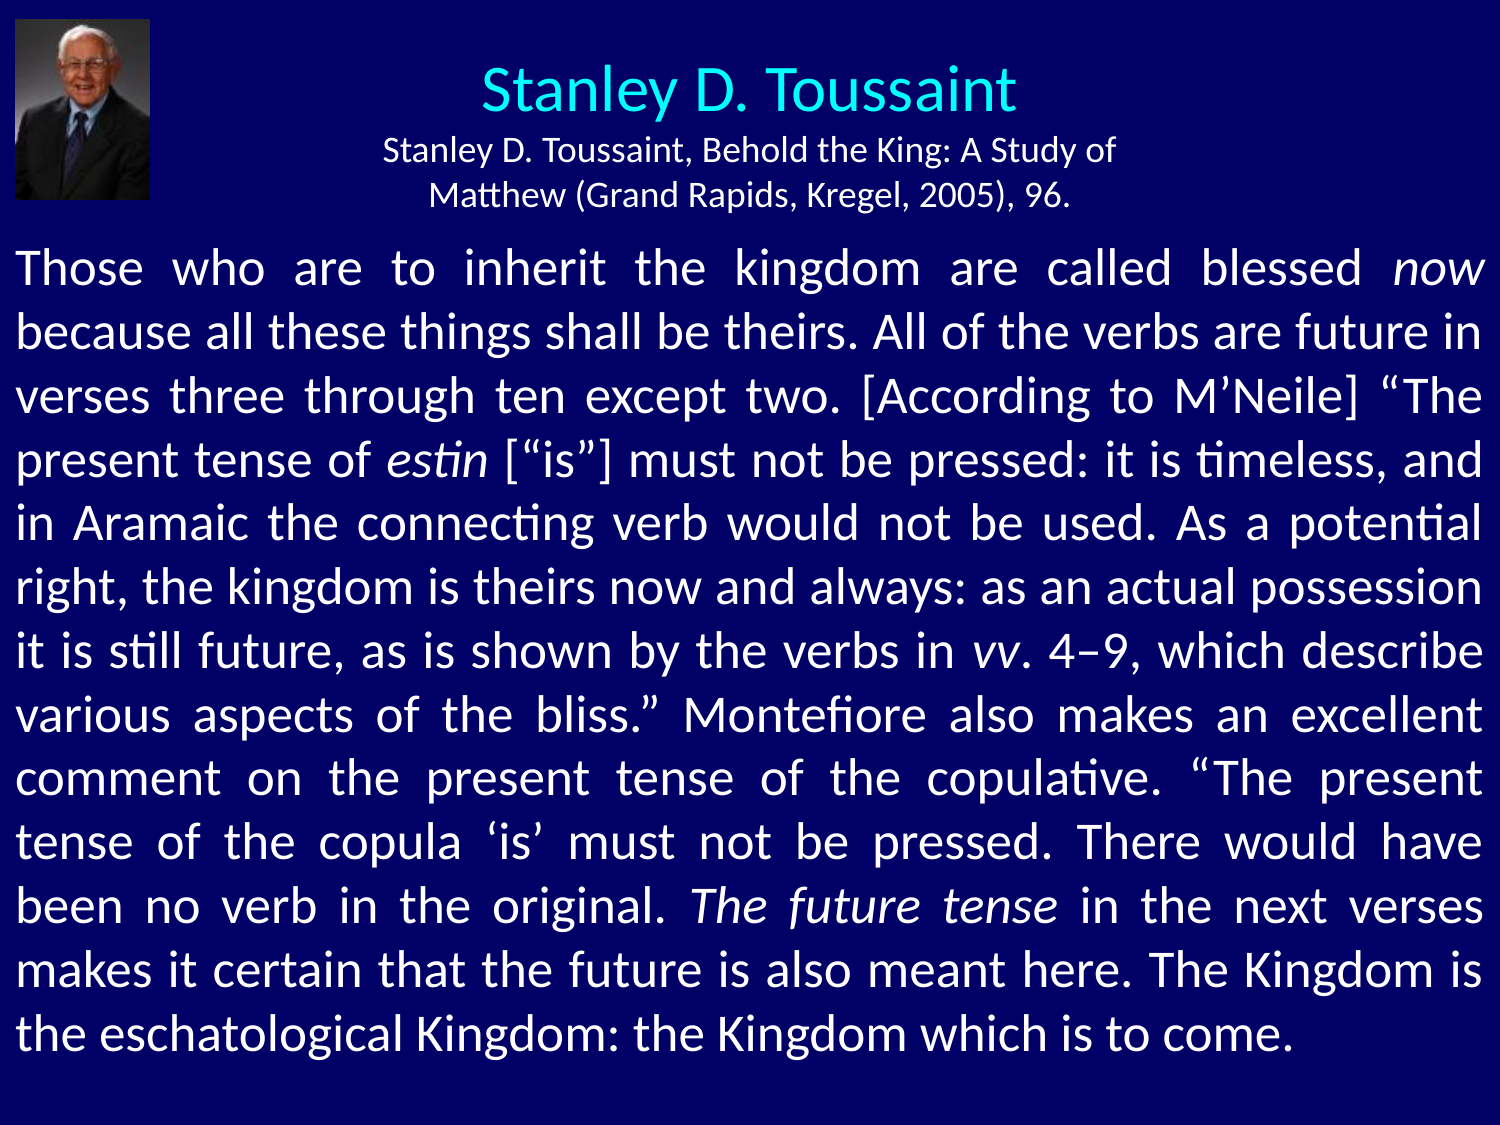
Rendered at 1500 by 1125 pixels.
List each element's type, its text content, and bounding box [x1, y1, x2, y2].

picture [15, 19, 151, 201]
title Stanley D. Toussaint Stanley D. Toussaint, Behold the King: A Study of Matthew (Grand Rapids, Kregel, 2005), 96. [359, 37, 1141, 224]
list Those who are to inherit the kingdom are called blessed now because all these things shall be theirs. All of the verbs are future in verses three through ten except two. [According to M’Neile] “The present tense of estin [“is”] must not be pressed: it is timeless, and in Aramaic the connecting verb would not be used. As a potential right, the kingdom is theirs now and always: as an actual possession it is still future, as is shown by the verbs in vv. 4–9, which describe various aspects of the bliss.” Montefiore also makes an excellent comment on the present tense of the copulative. “The present tense of the copula ‘is’ must not be pressed. There would have been no verb in the original. The future tense in the next verses makes it certain that the future is also meant here. The Kingdom is the eschatological Kingdom: the Kingdom which is to come. [0, 224, 1500, 1113]
